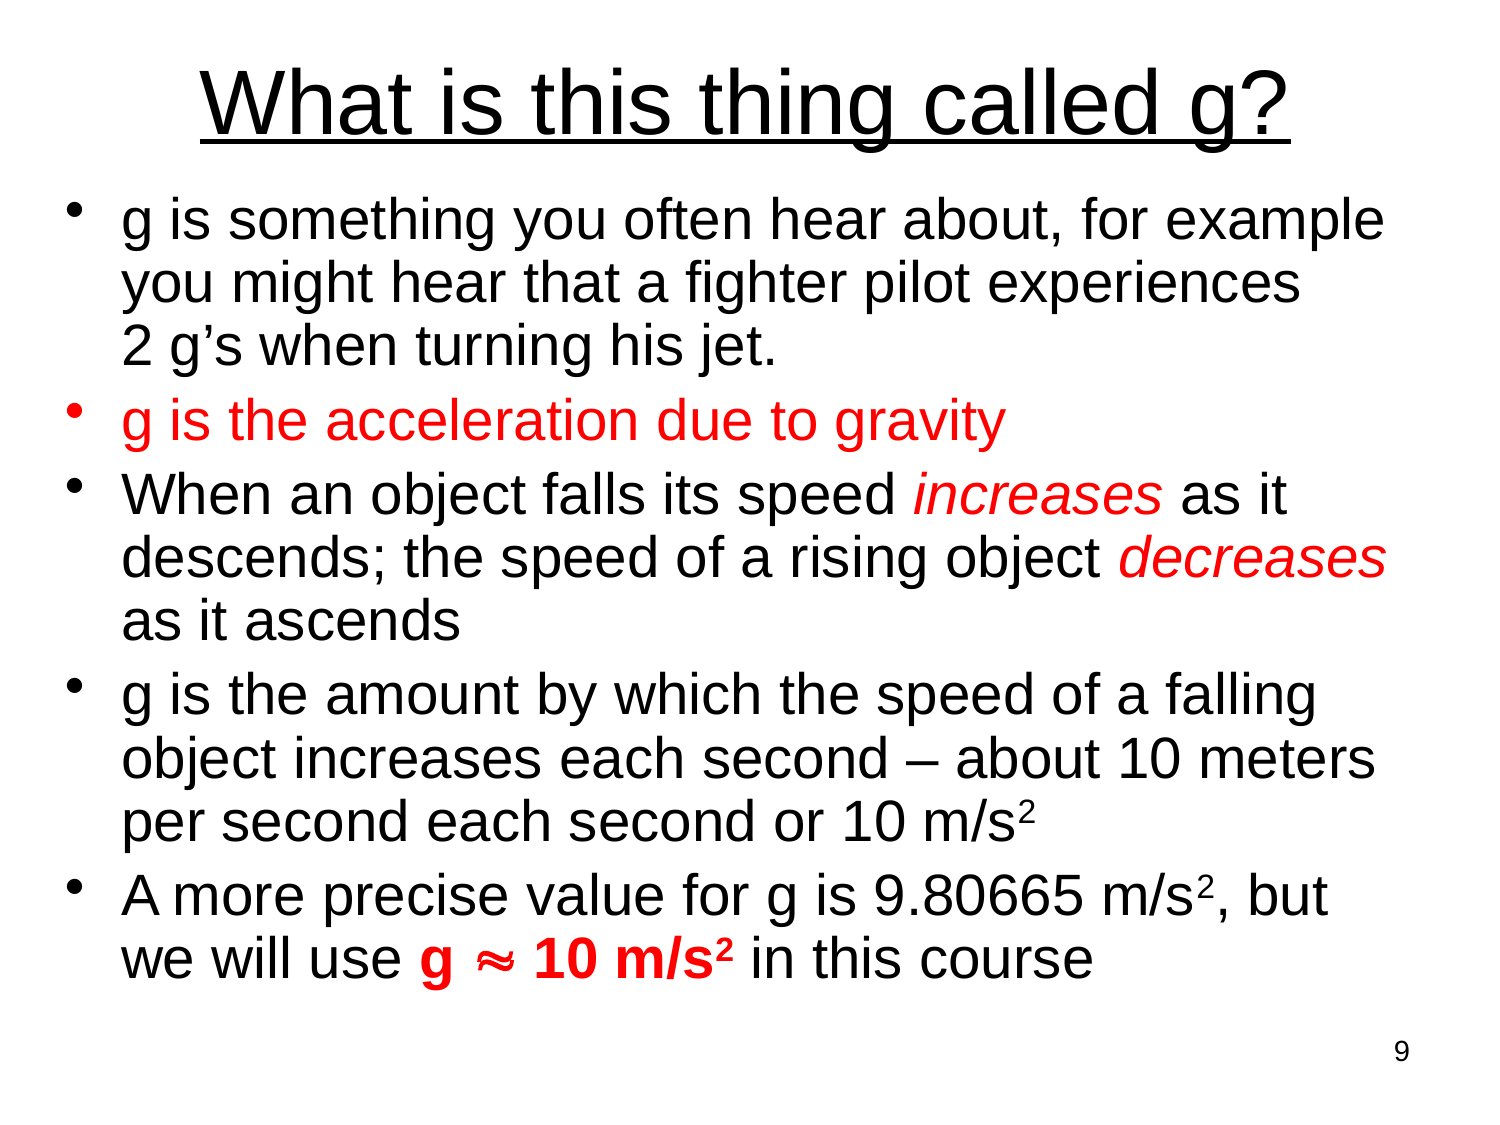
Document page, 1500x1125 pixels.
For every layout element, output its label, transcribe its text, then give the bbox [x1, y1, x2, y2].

slide_number 9 [1074, 1024, 1425, 1103]
title What is this thing called g? [70, 18, 1421, 178]
list g is something you often hear about, for example you might hear that a fighter pilot experiences 2 g’s when turning his jet. g is the acceleration due to gravity When an object falls its speed increases as it descends; the speed of a rising object decreases as it ascends g is the amount by which the speed of a falling object increases each second – about 10 meters per second each second or 10 m/s2 A more precise value for g is 9.80665 m/s2, but we will use g  10 m/s2 in this course [49, 181, 1428, 1055]
